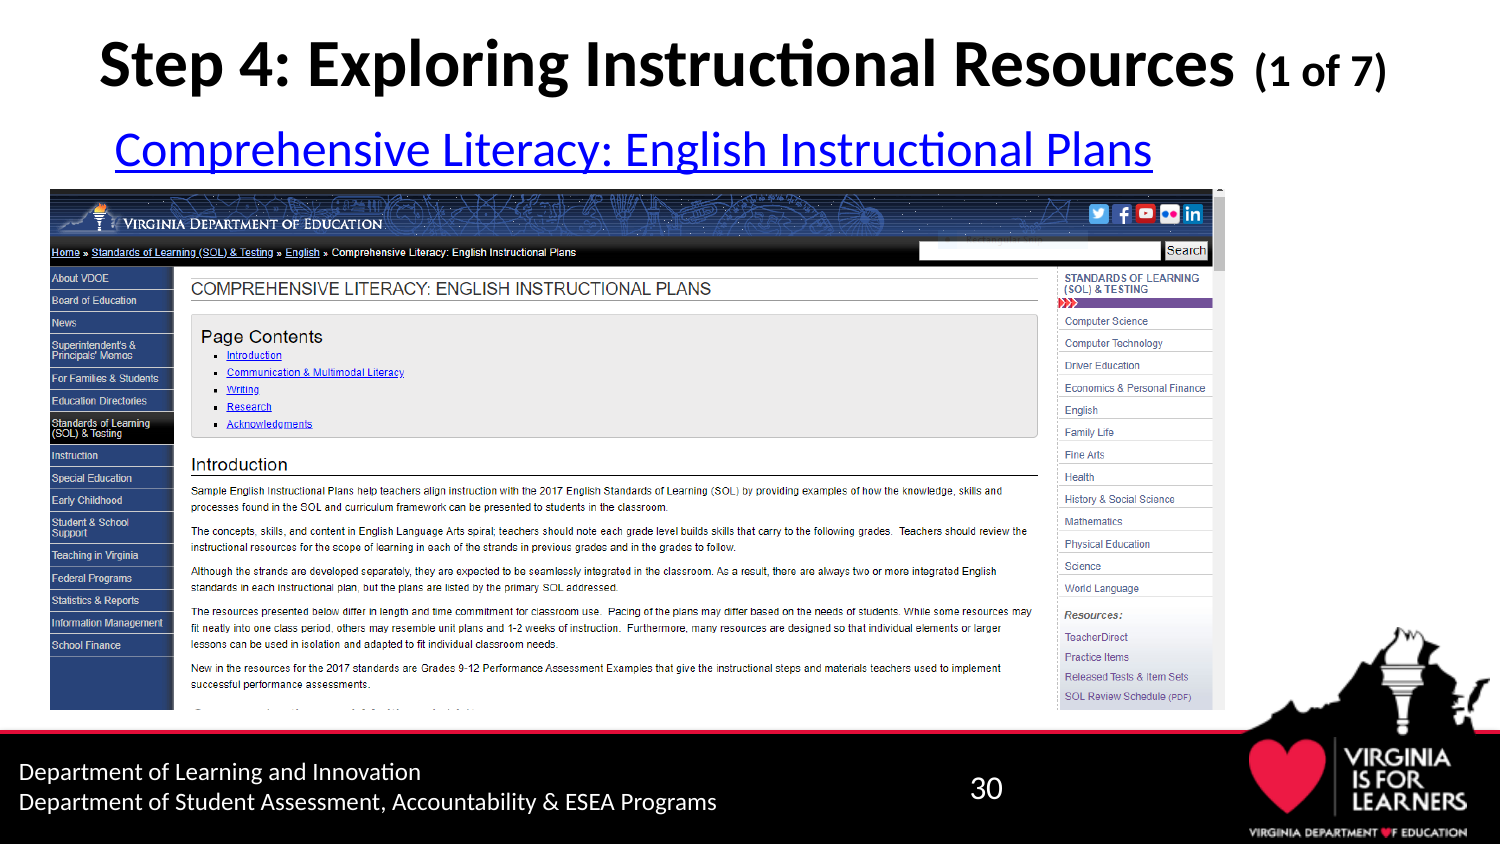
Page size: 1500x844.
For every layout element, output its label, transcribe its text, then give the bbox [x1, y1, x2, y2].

title Step 4: Exploring Instructional Resources (1 of 7) [12, 3, 1475, 110]
picture [1249, 737, 1467, 838]
picture [49, 188, 1226, 710]
picture [1240, 627, 1490, 736]
text_box Comprehensive Literacy: English Instructional Plans [99, 108, 1213, 184]
